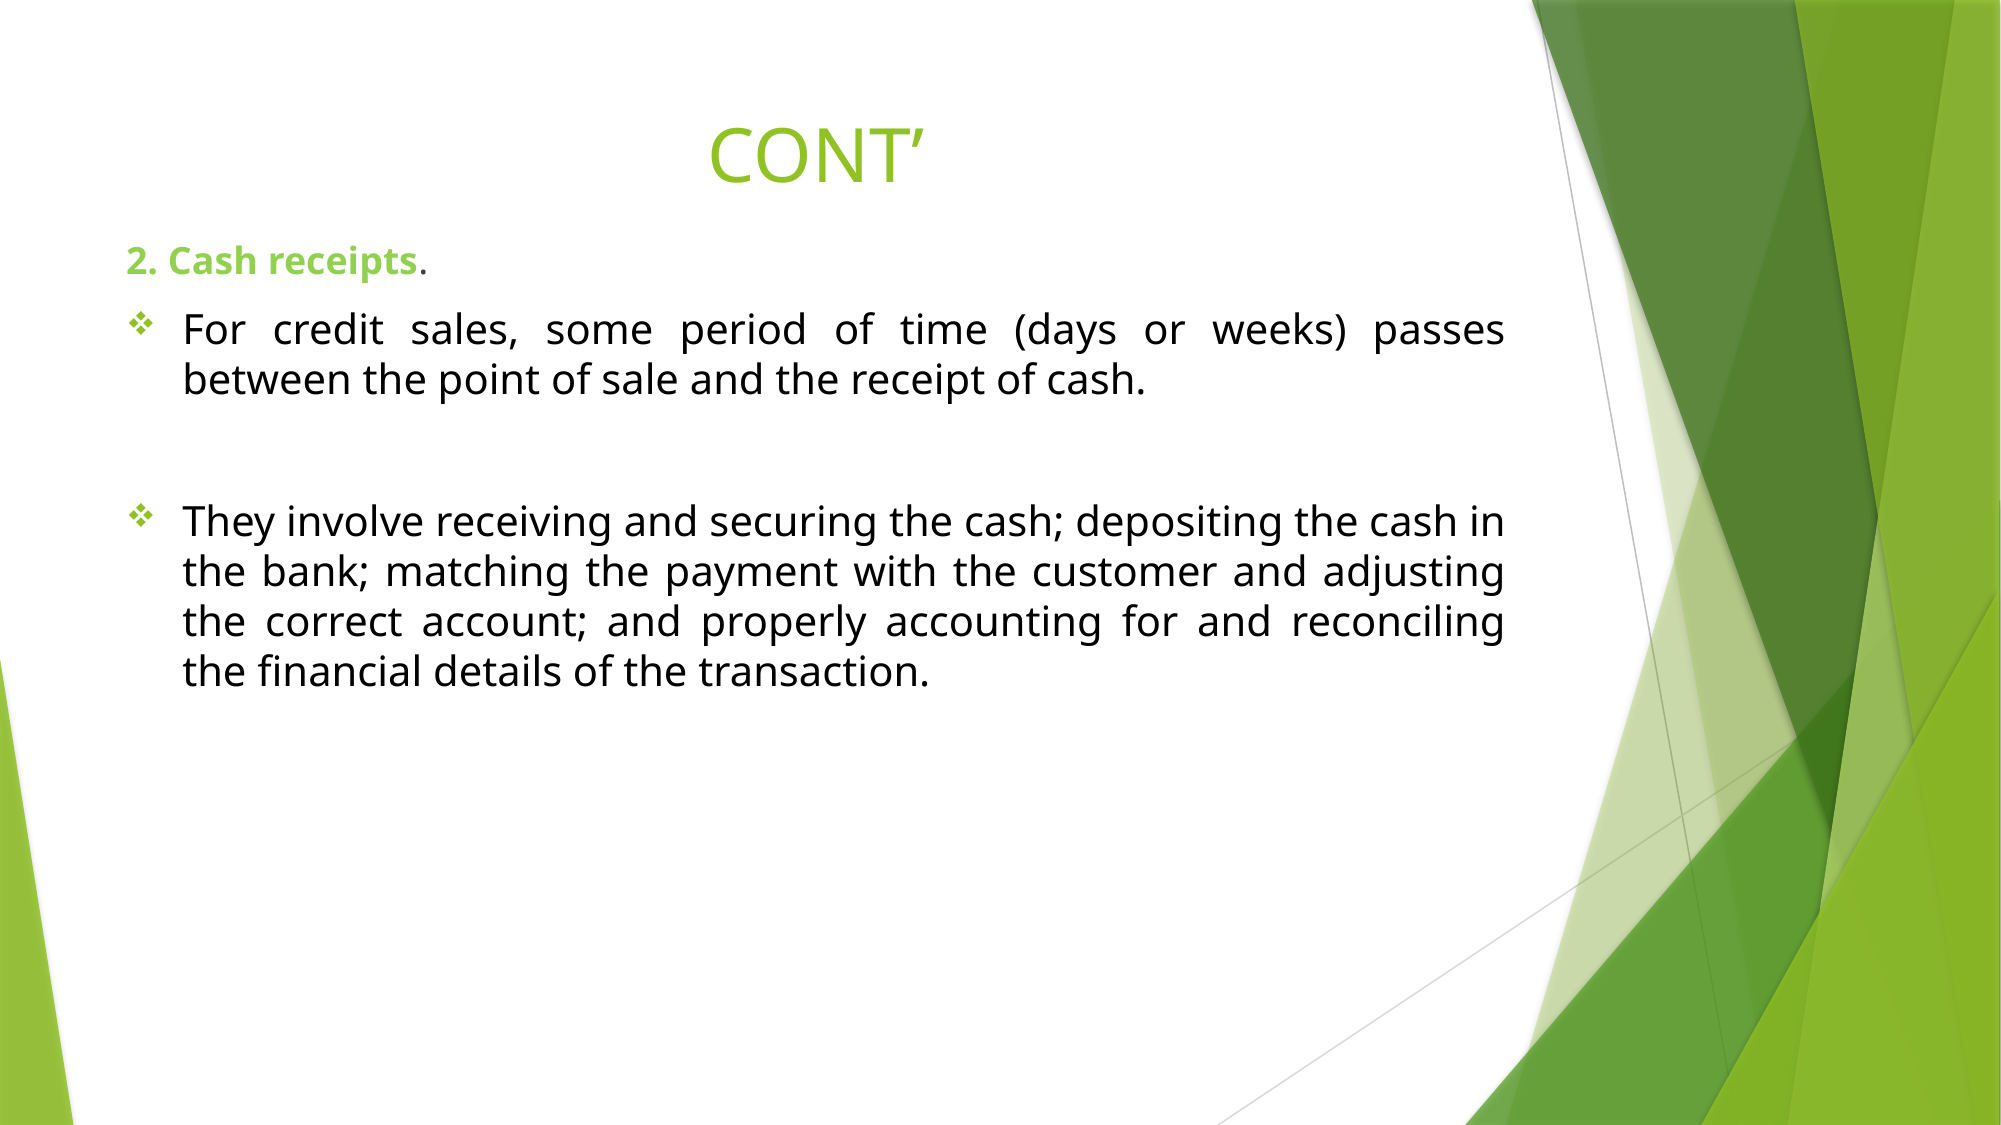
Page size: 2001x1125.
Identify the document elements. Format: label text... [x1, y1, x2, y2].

list 2. Cash receipts. For credit sales, some period of time (days or weeks) passes between the point of sale and the receipt of cash. They involve receiving and securing the cash; depositing the cash in the bank; matching the payment with the customer and adjusting the correct account; and properly accounting for and reconciling the financial details of the transaction. [111, 229, 1522, 992]
title CONT’ [111, 99, 1522, 229]
